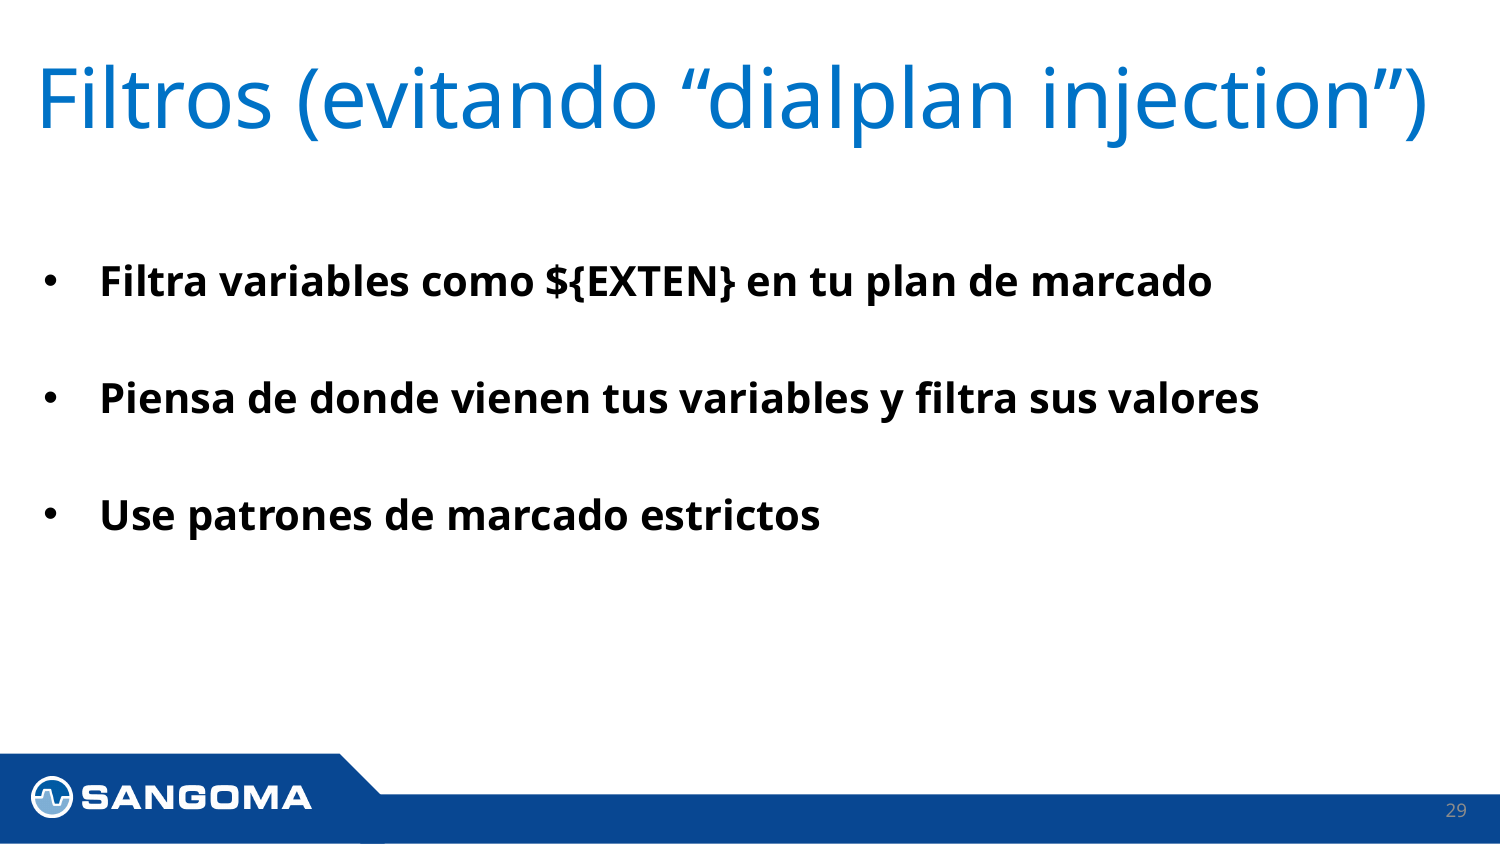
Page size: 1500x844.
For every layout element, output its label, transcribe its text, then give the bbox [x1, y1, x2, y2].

picture [31, 776, 312, 818]
title Filtros (evitando “dialplan injection”) [20, 25, 1483, 166]
slide_number 29 [1407, 787, 1483, 833]
list Filtra variables como ${EXTEN} en tu plan de marcado Piensa de donde vienen tus variables y filtra sus valores Use patrones de marcado estrictos [28, 189, 1483, 698]
